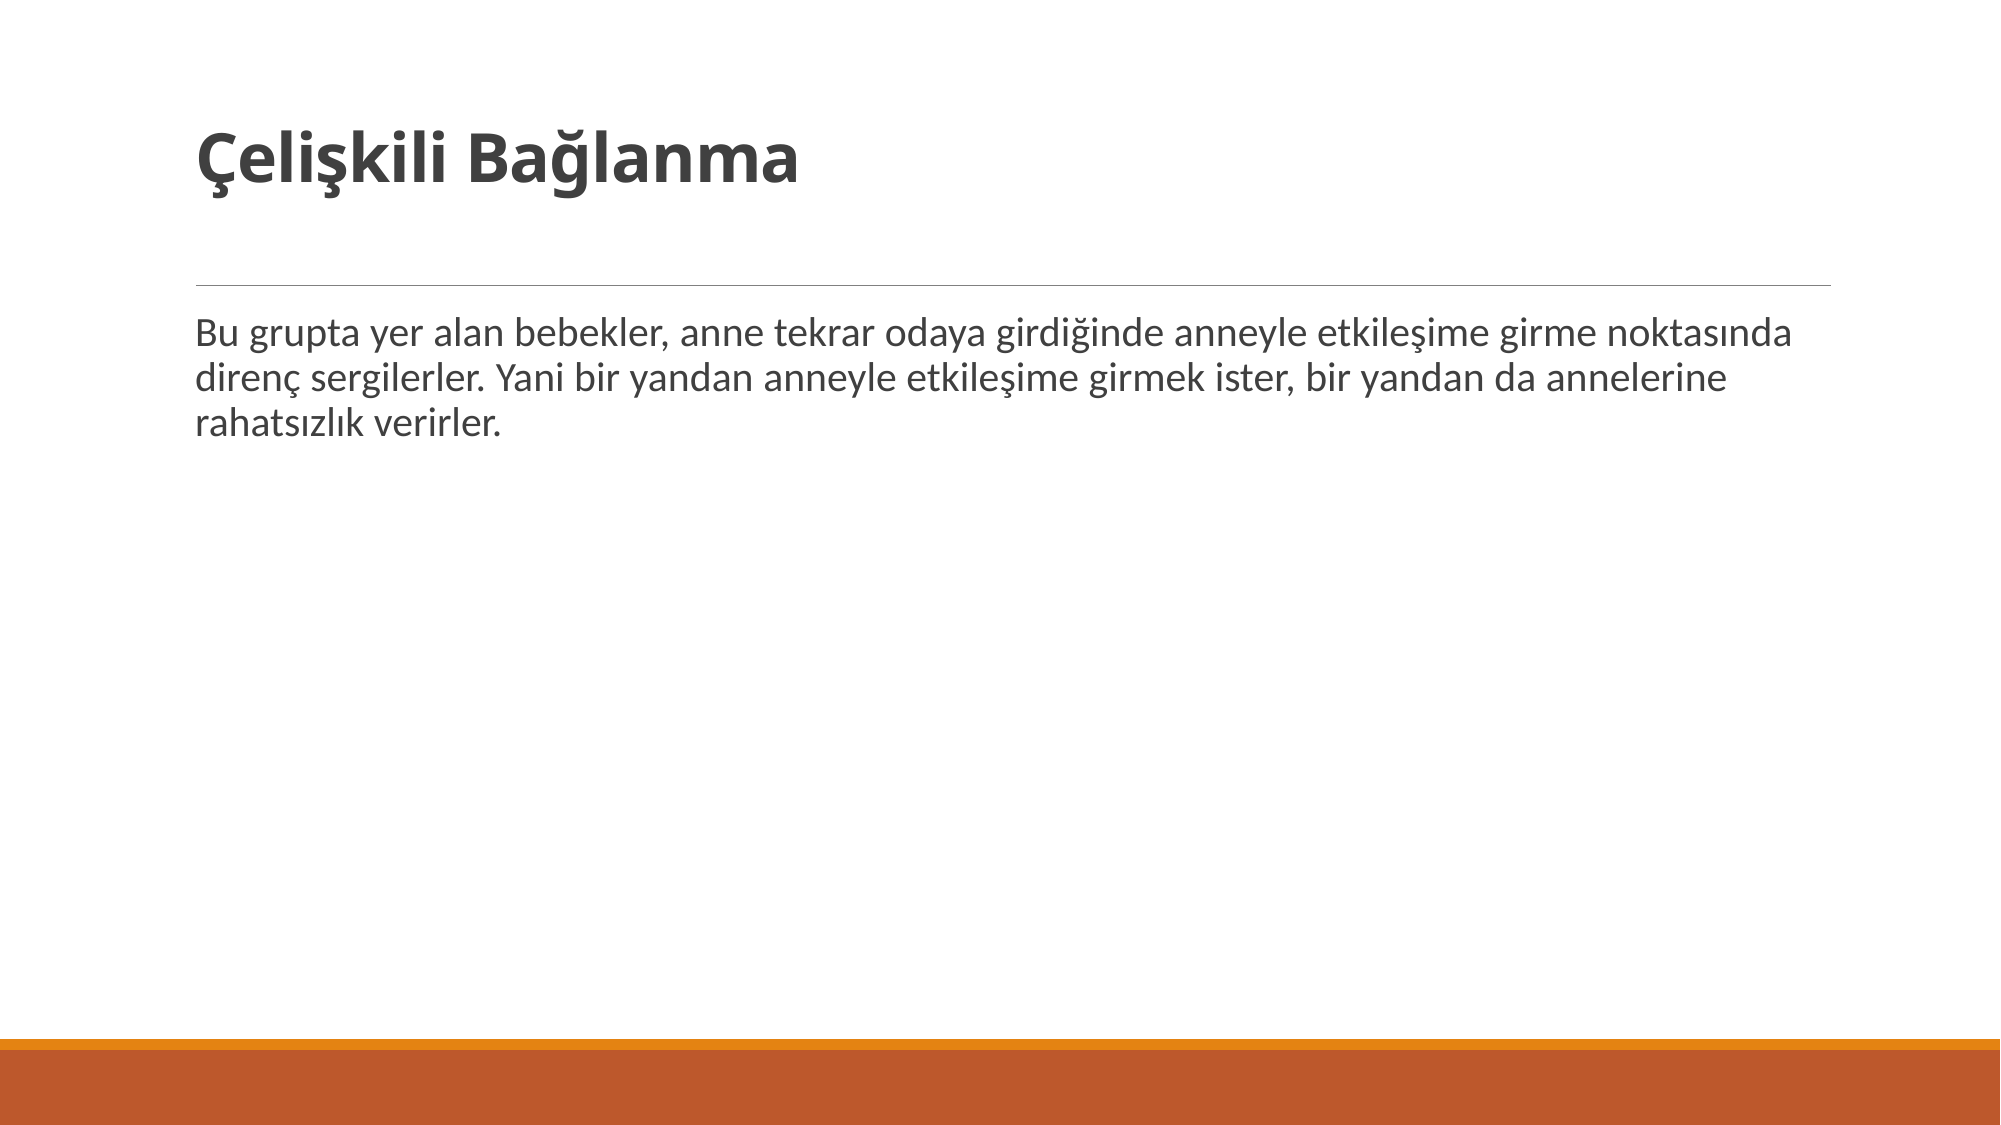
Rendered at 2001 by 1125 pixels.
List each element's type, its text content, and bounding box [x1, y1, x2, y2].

title Çelişkili Bağlanma [180, 47, 1830, 285]
list Bu grupta yer alan bebekler, anne tekrar odaya girdiğinde anneyle etkileşime girme noktasında direnç sergilerler. Yani bir yandan anneyle etkileşime girmek ister, bir yandan da annelerine rahatsızlık verirler. [180, 302, 1830, 963]
